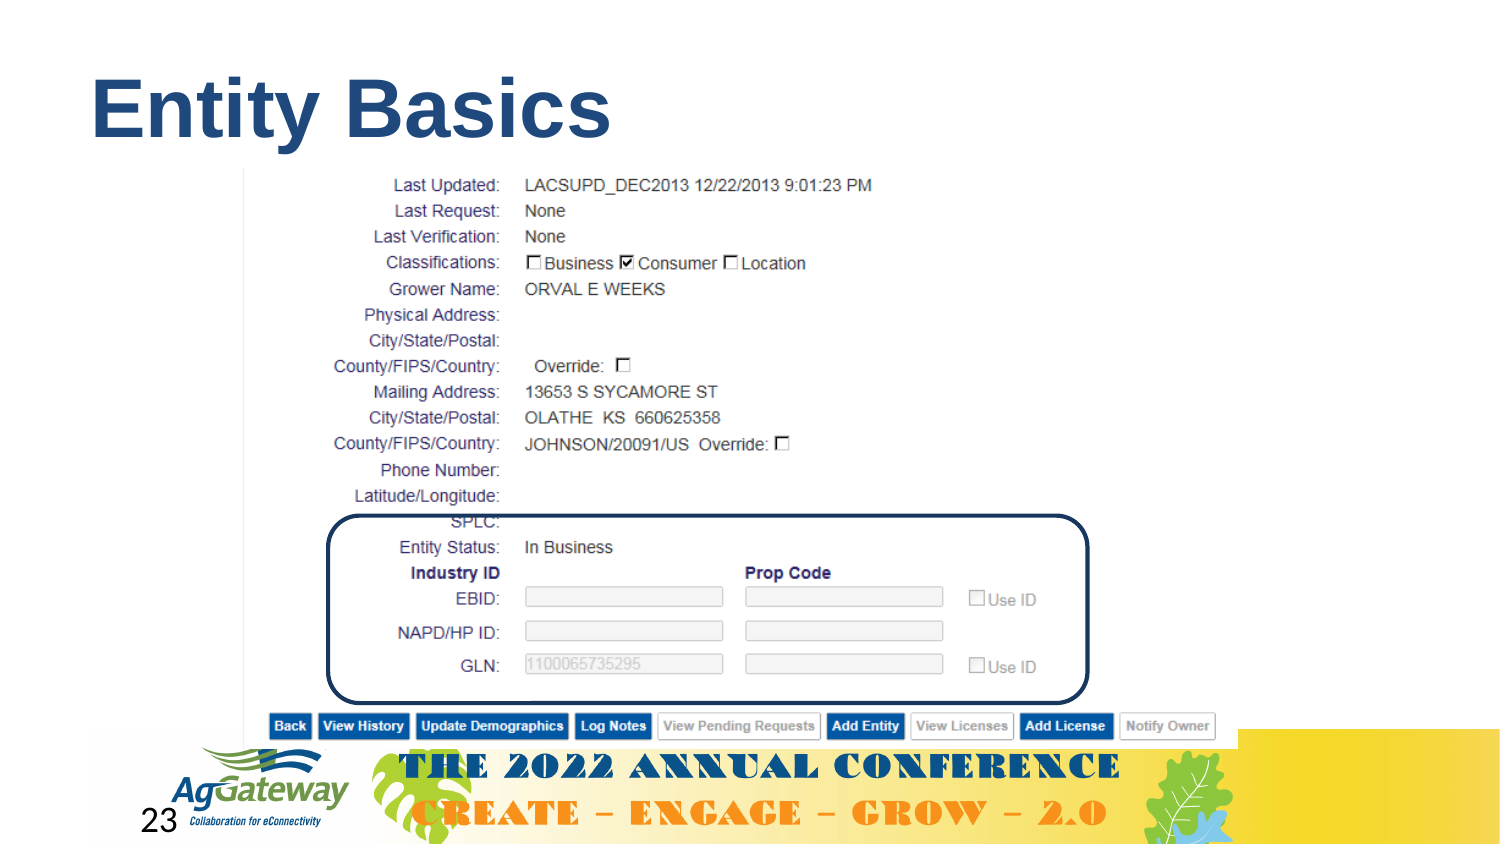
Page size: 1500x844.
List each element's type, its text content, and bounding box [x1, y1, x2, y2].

title Entity Basics [75, 33, 1425, 175]
picture [90, 729, 1500, 844]
slide_number 23 [50, 796, 225, 838]
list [243, 168, 1238, 749]
